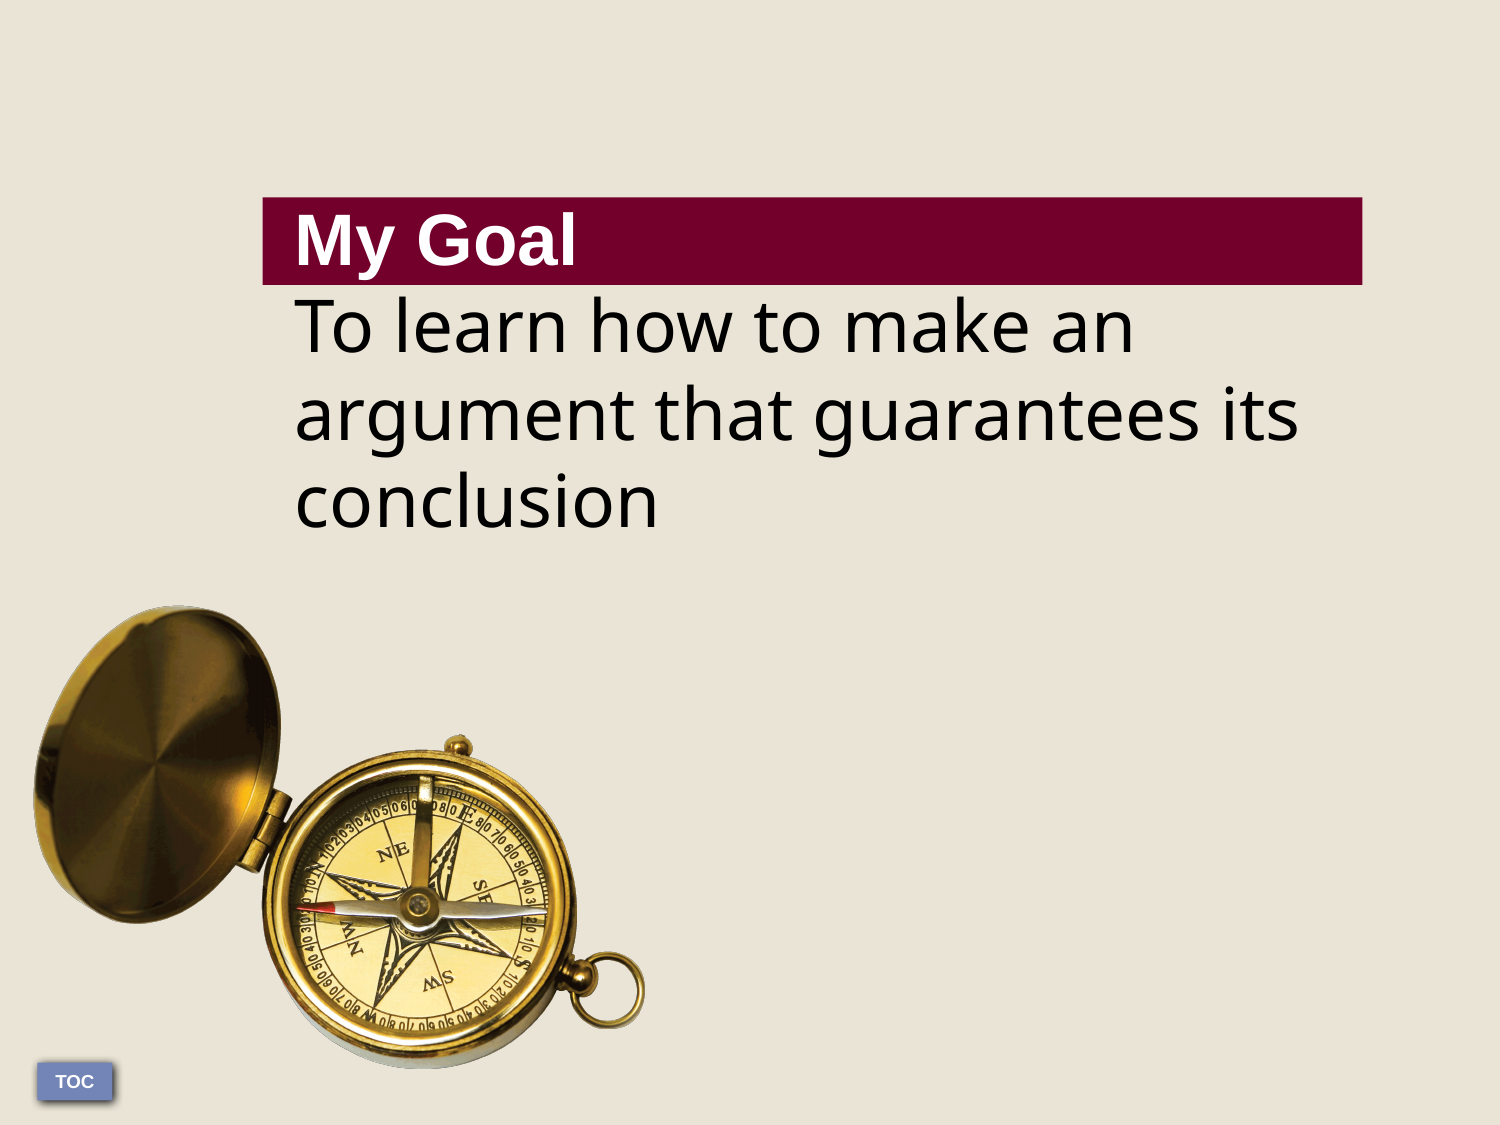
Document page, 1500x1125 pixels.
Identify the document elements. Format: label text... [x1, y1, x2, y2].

text_box My Goal To learn how to make an argument that guarantees its conclusion [275, 172, 1375, 563]
picture [0, 595, 701, 1078]
text_box [262, 197, 275, 285]
